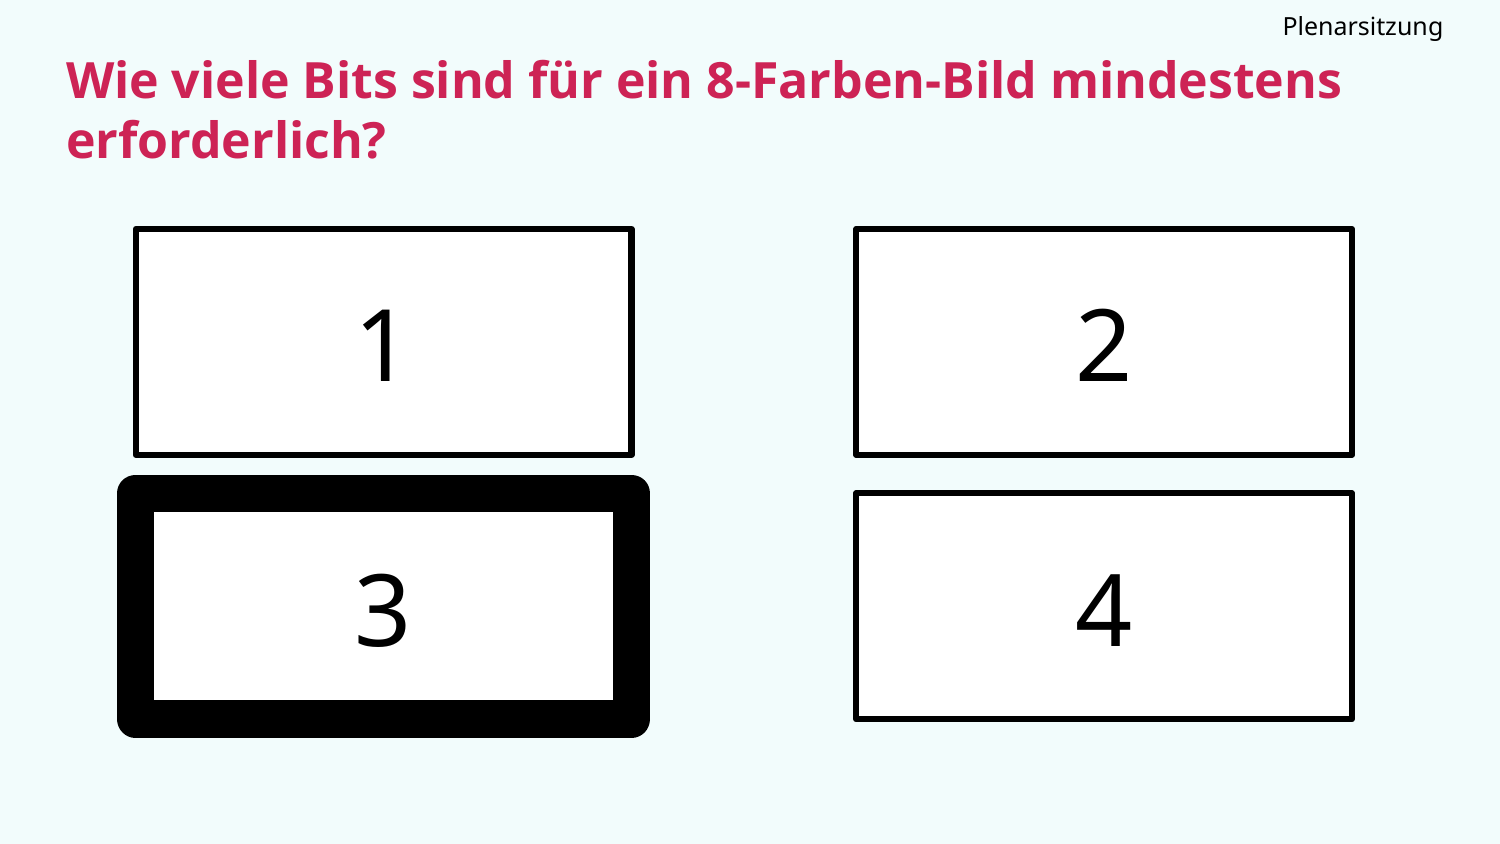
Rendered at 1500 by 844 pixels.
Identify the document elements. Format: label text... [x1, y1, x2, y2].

text_box 3 [135, 493, 632, 720]
text_box 2 [856, 229, 1352, 455]
title Wie viele Bits sind für ein 8-Farben-Bild mindestens erforderlich? [51, 51, 1449, 167]
text_box 4 [856, 493, 1352, 720]
text_box 1 [135, 229, 632, 455]
subtitle Plenarsitzung [1122, 0, 1444, 52]
